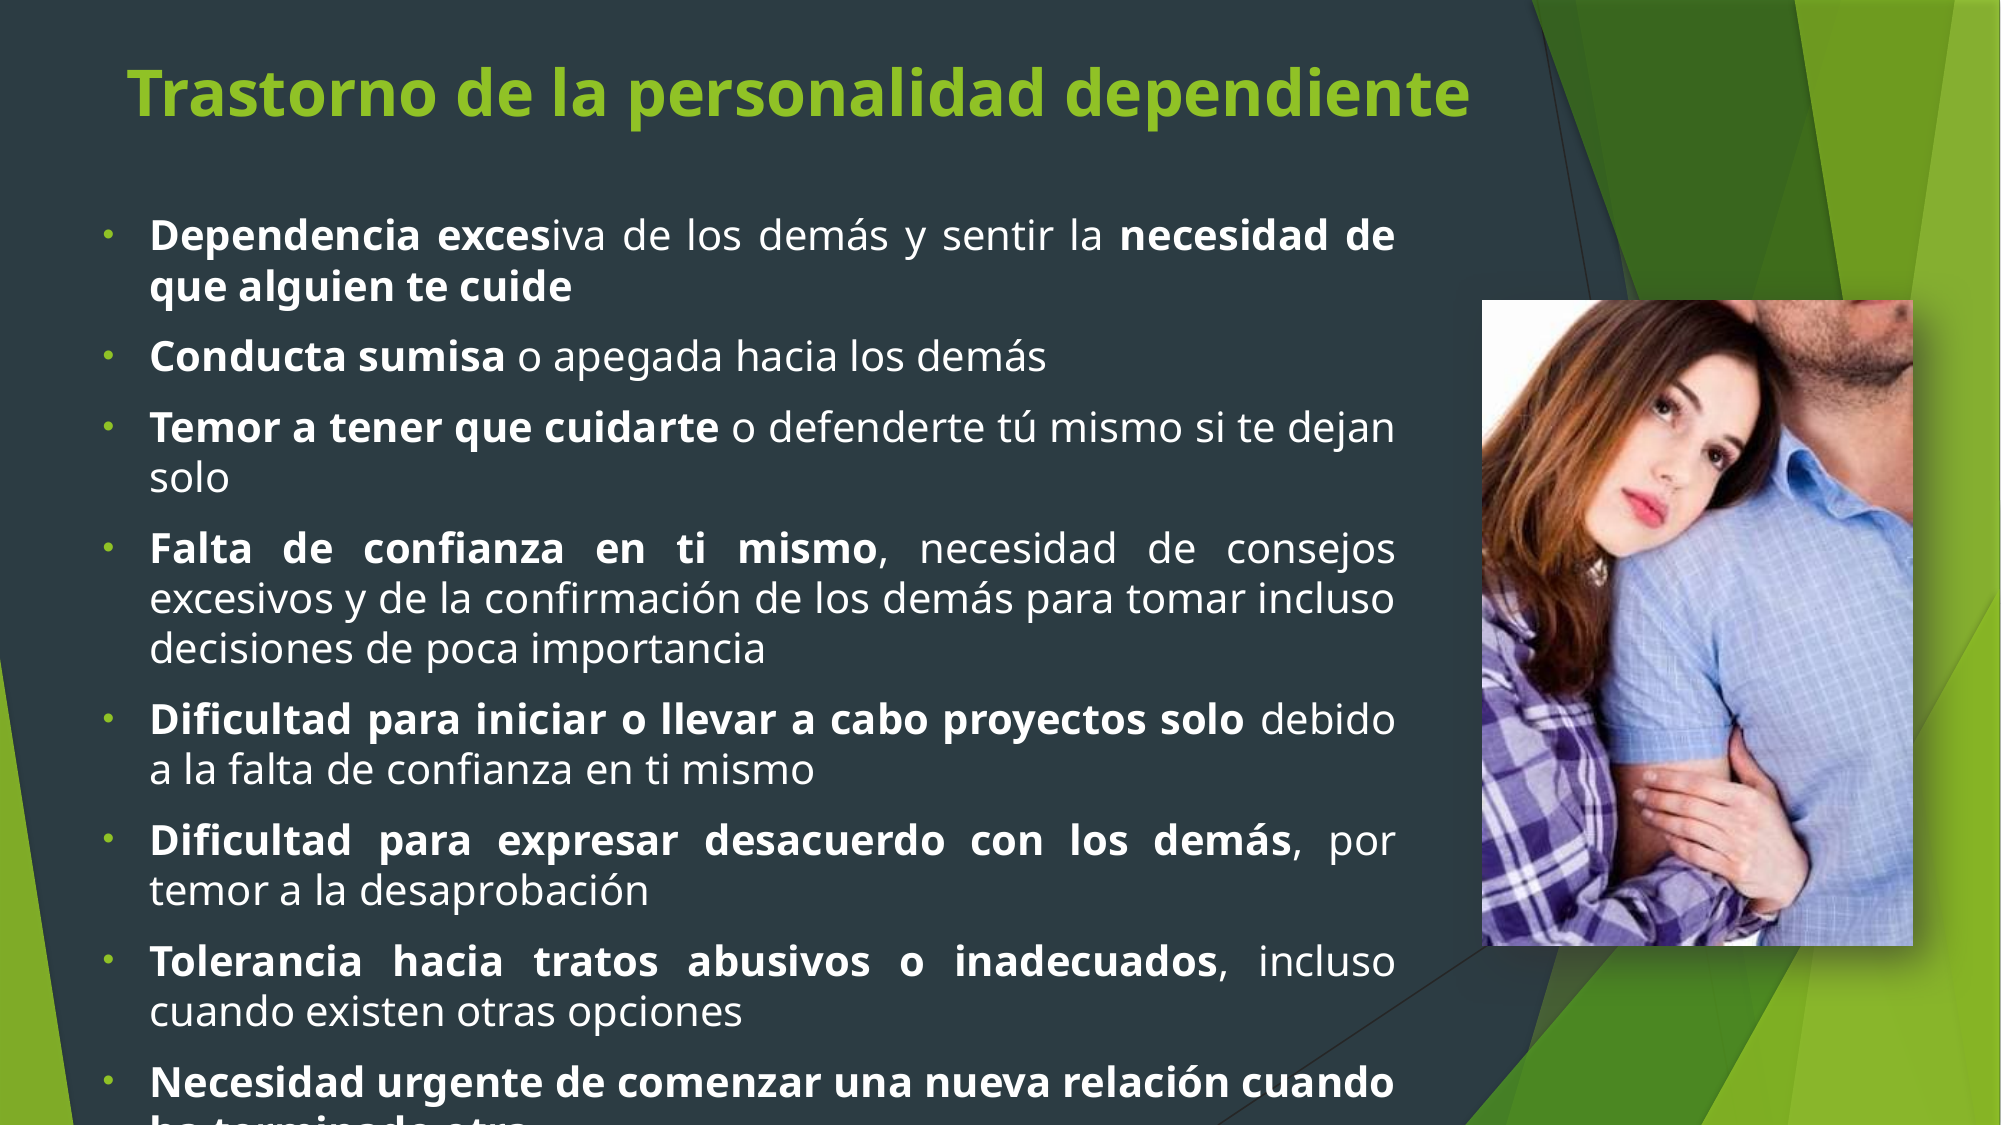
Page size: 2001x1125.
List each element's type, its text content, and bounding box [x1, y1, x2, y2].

picture [1482, 300, 1914, 946]
list Dependencia excesiva de los demás y sentir la necesidad de que alguien te cuide Conducta sumisa o apegada hacia los demás Temor a tener que cuidarte o defenderte tú mismo si te dejan solo Falta de confianza en ti mismo, necesidad de consejos excesivos y de la confirmación de los demás para tomar incluso decisiones de poca importancia Dificultad para iniciar o llevar a cabo proyectos solo debido a la falta de confianza en ti mismo Dificultad para expresar desacuerdo con los demás, por temor a la desaprobación Tolerancia hacia tratos abusivos o inadecuados, incluso cuando existen otras opciones Necesidad urgente de comenzar una nueva relación cuando ha terminado otra [87, 201, 1412, 1081]
title Trastorno de la personalidad dependiente [111, 44, 1522, 262]
